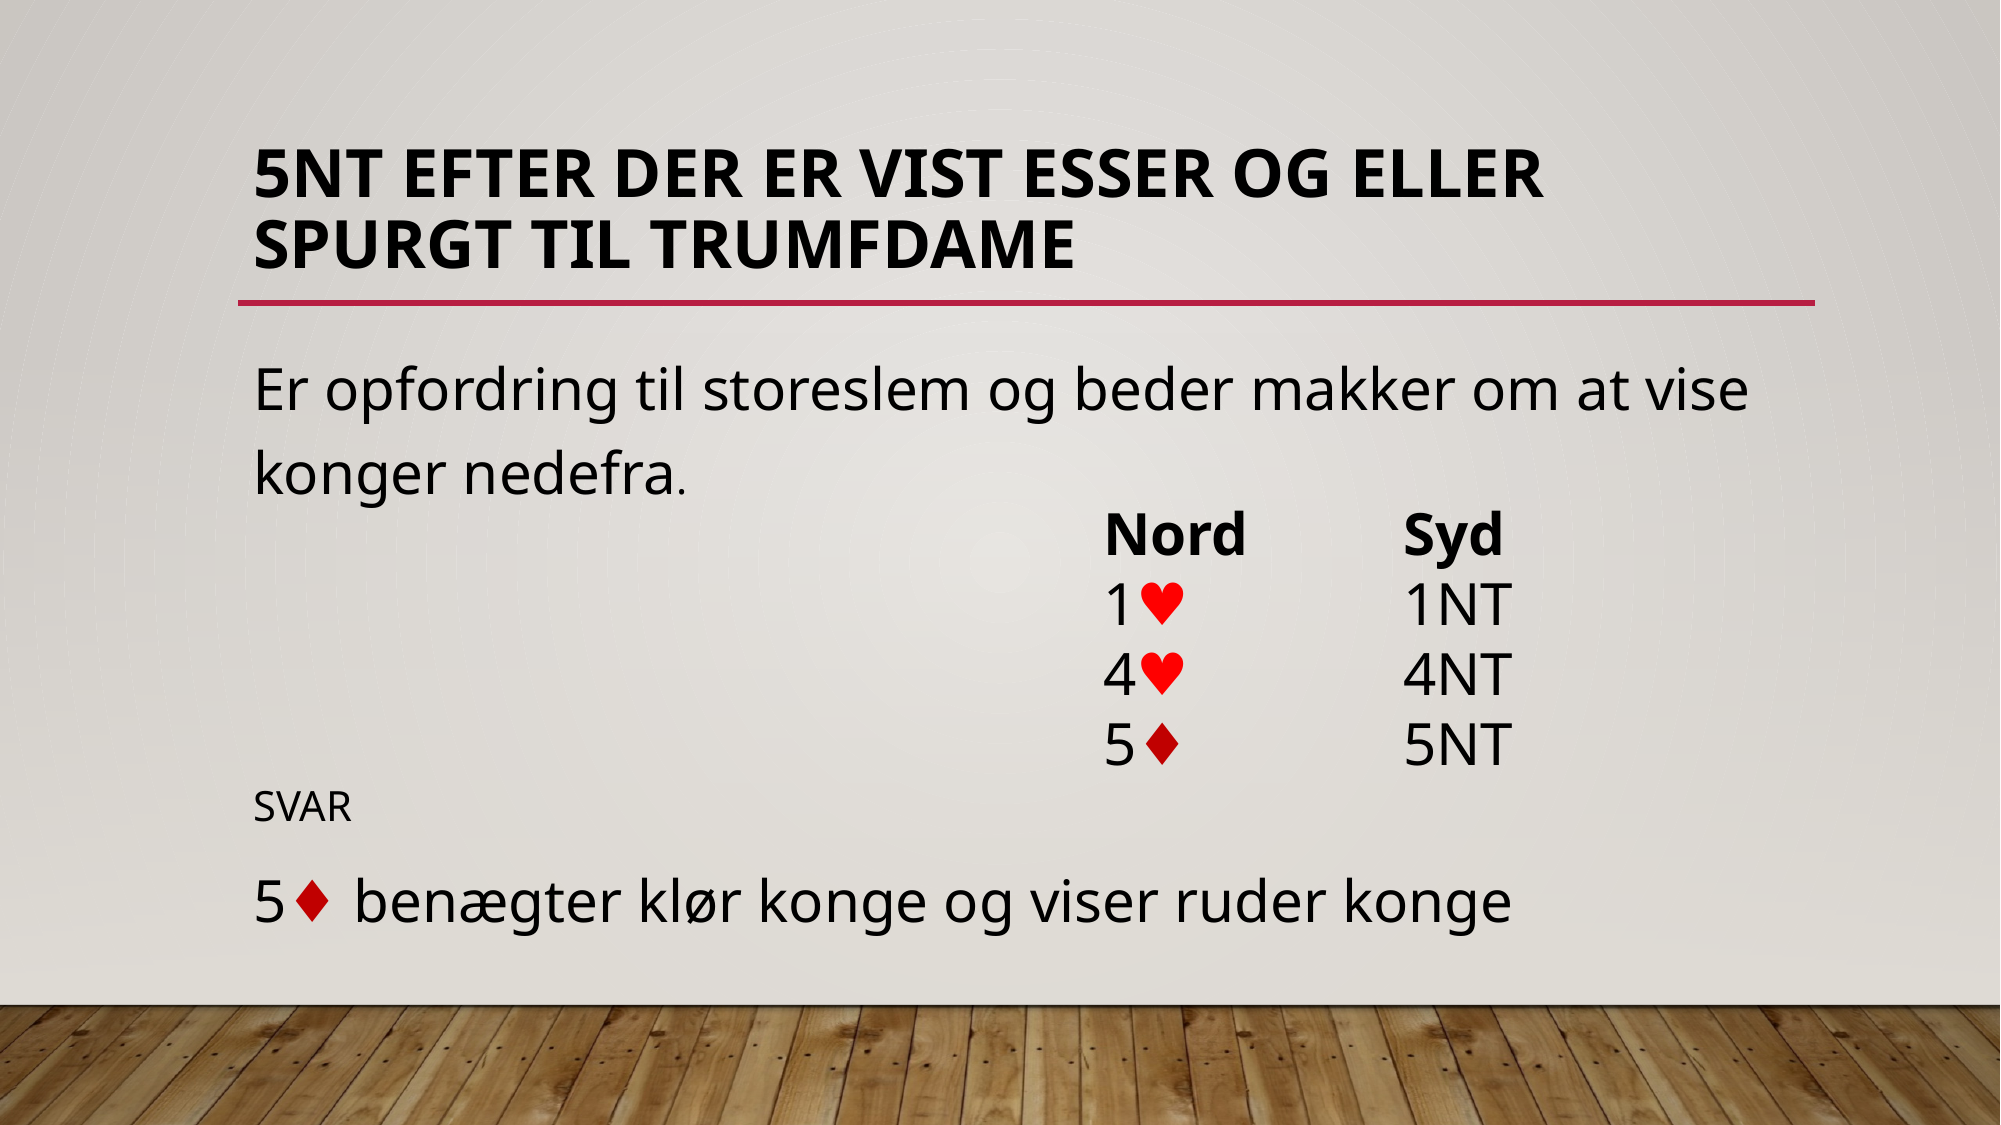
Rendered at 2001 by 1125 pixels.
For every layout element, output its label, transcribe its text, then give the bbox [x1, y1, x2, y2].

text_box Nord Syd 1♥︎ 1NT 4♥︎ 4NT 5♦︎ 5NT [1088, 490, 1643, 785]
title 5NT efter der er vist esser og eller spurgt til trumfdame [238, 131, 1814, 305]
picture [0, 1005, 2000, 1125]
list Er opfordring til storeslem og beder makker om at vise konger nedefra. SVAR 5♦︎ benægter klør konge og viser ruder konge [238, 330, 1814, 948]
